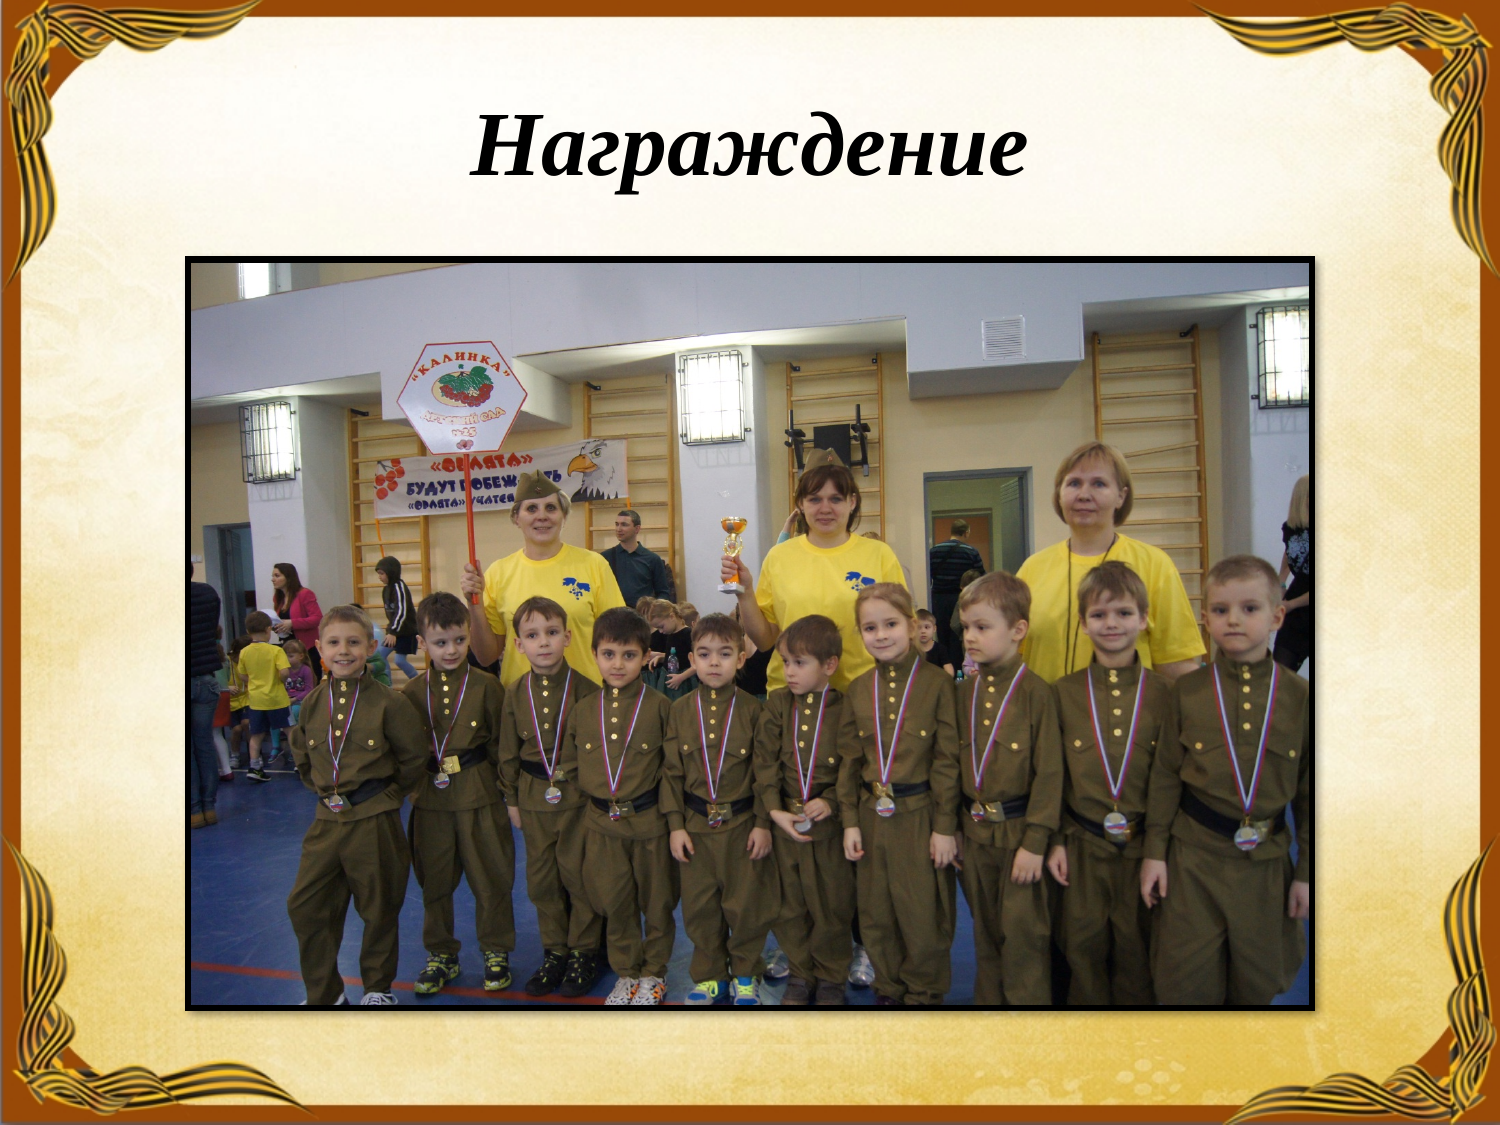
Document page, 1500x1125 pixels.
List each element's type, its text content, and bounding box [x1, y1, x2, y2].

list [191, 262, 1309, 1006]
title Награждение [74, 44, 1426, 233]
picture [0, 0, 1500, 1125]
